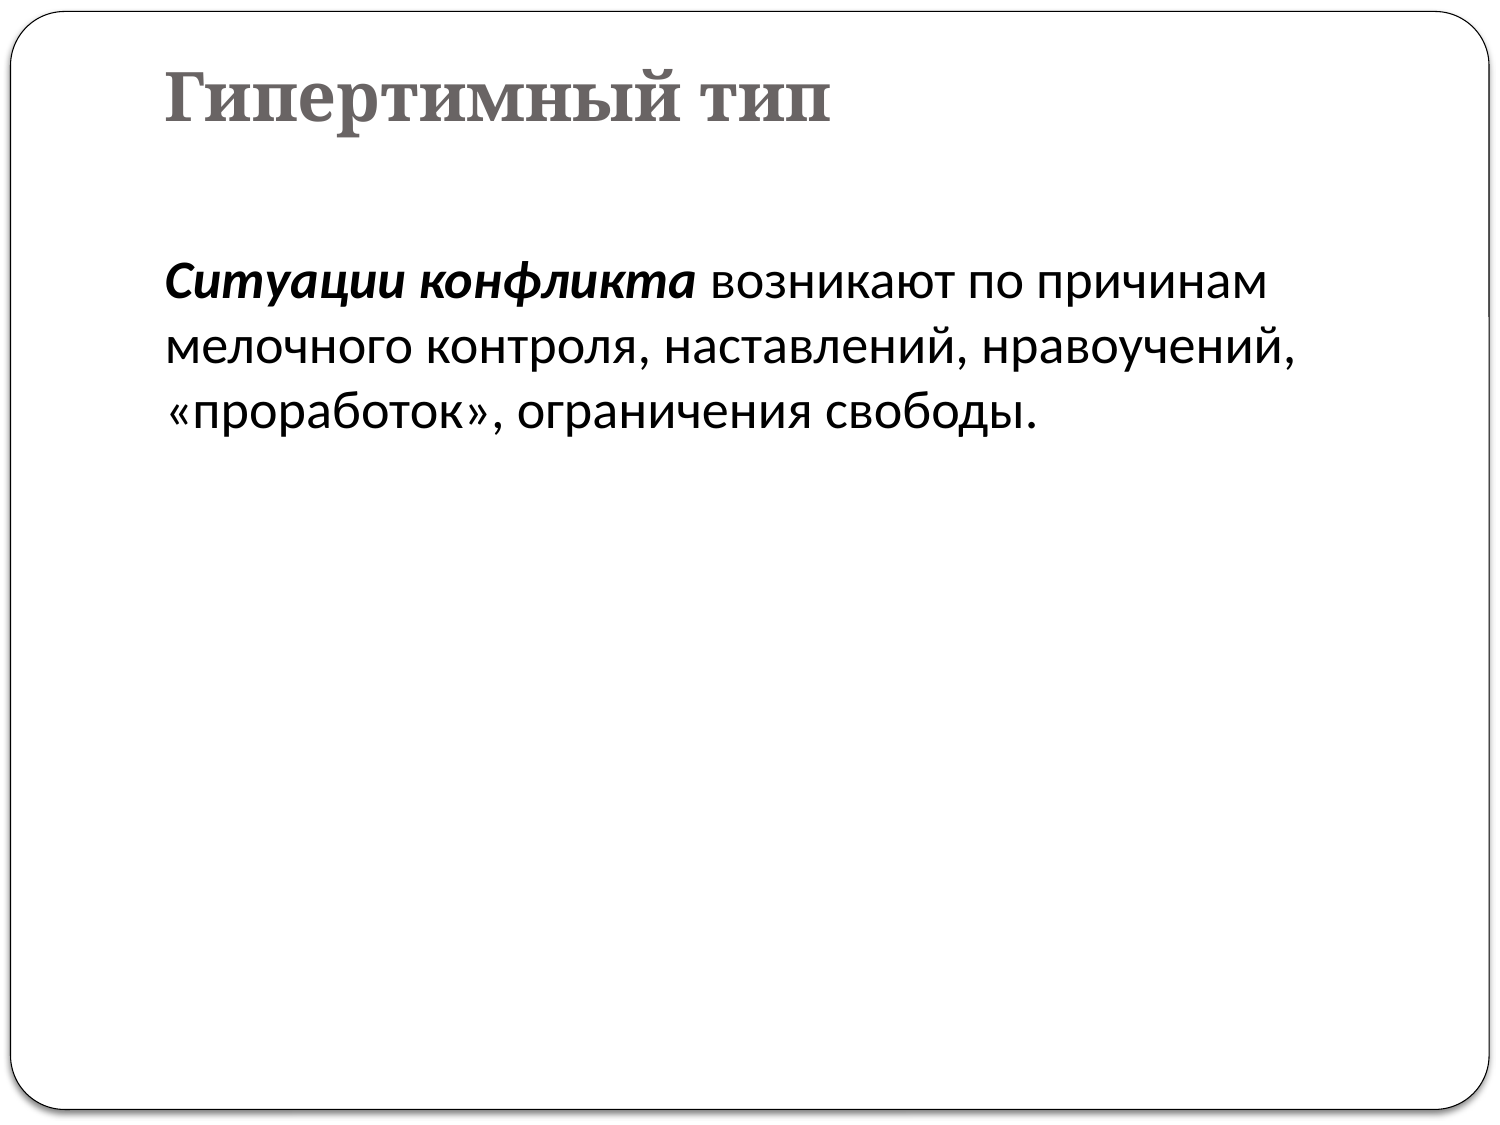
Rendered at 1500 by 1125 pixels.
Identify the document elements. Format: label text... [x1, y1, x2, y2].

list Ситуации конфликта возникают по причинам мелочного контроля, наставлений, нравоучений, «проработок», ограничения свободы. [150, 237, 1425, 988]
title Гипертимный тип [150, 45, 1425, 233]
